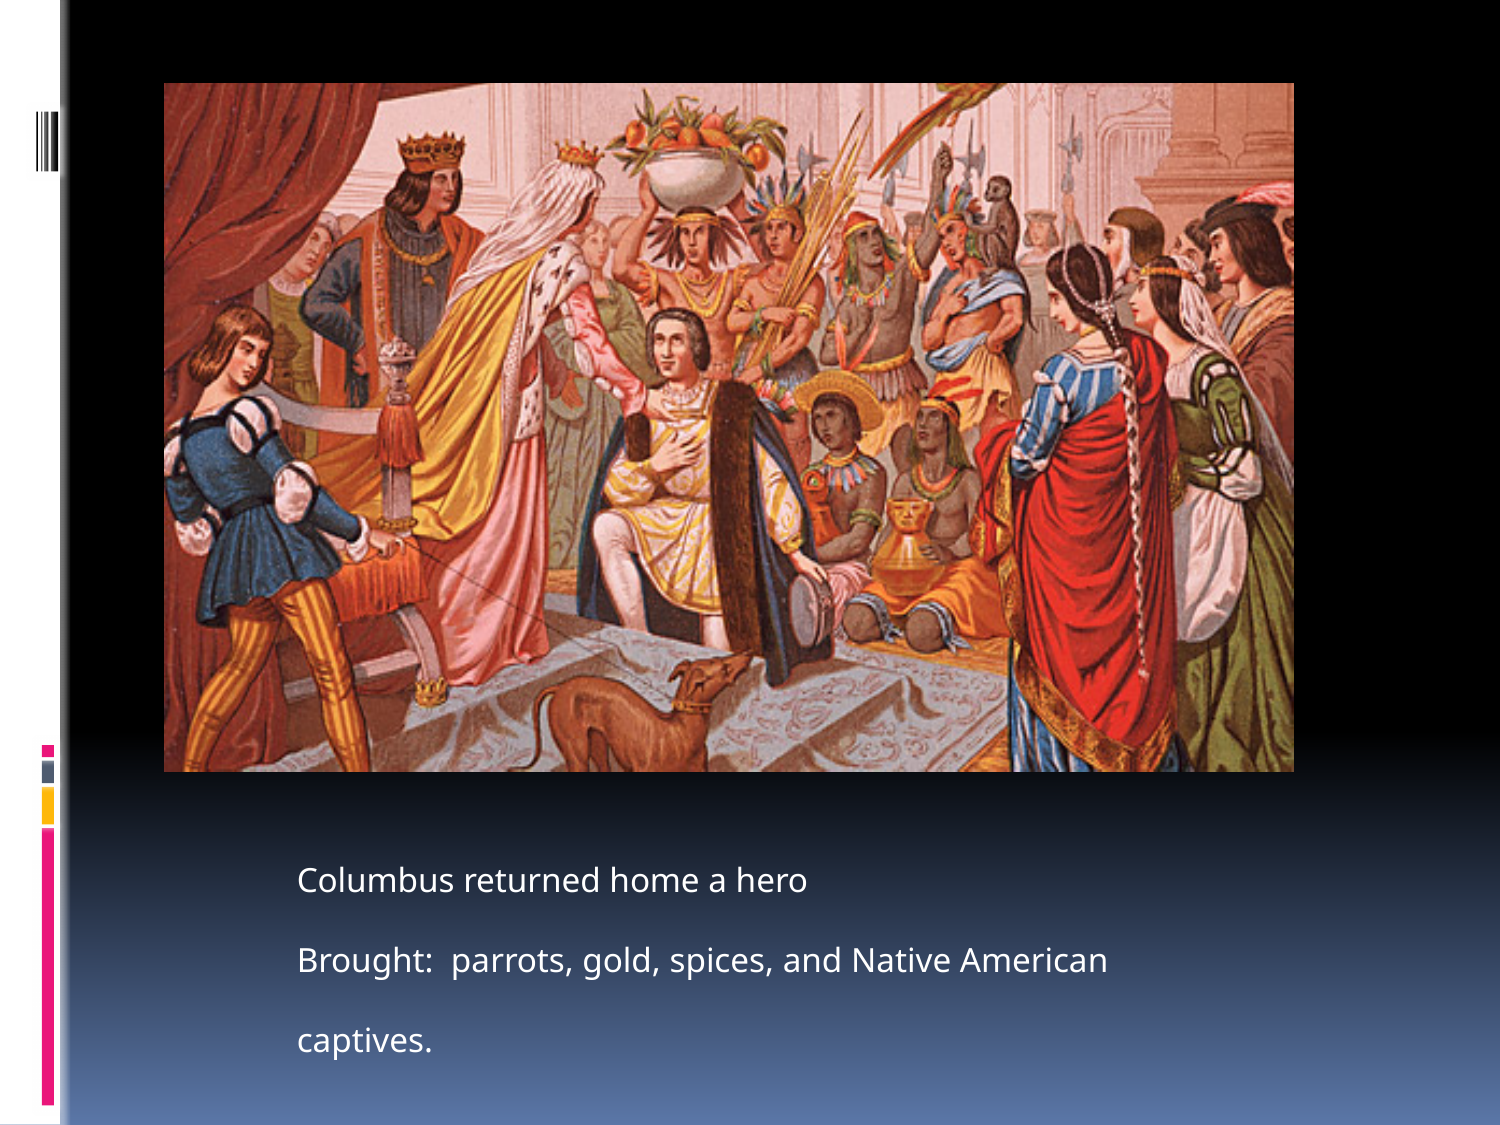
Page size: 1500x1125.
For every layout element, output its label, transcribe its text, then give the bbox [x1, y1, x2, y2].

subtitle Columbus returned home a hero Brought: parrots, gold, spices, and Native American captives. [280, 782, 1248, 1070]
picture [163, 82, 1295, 772]
